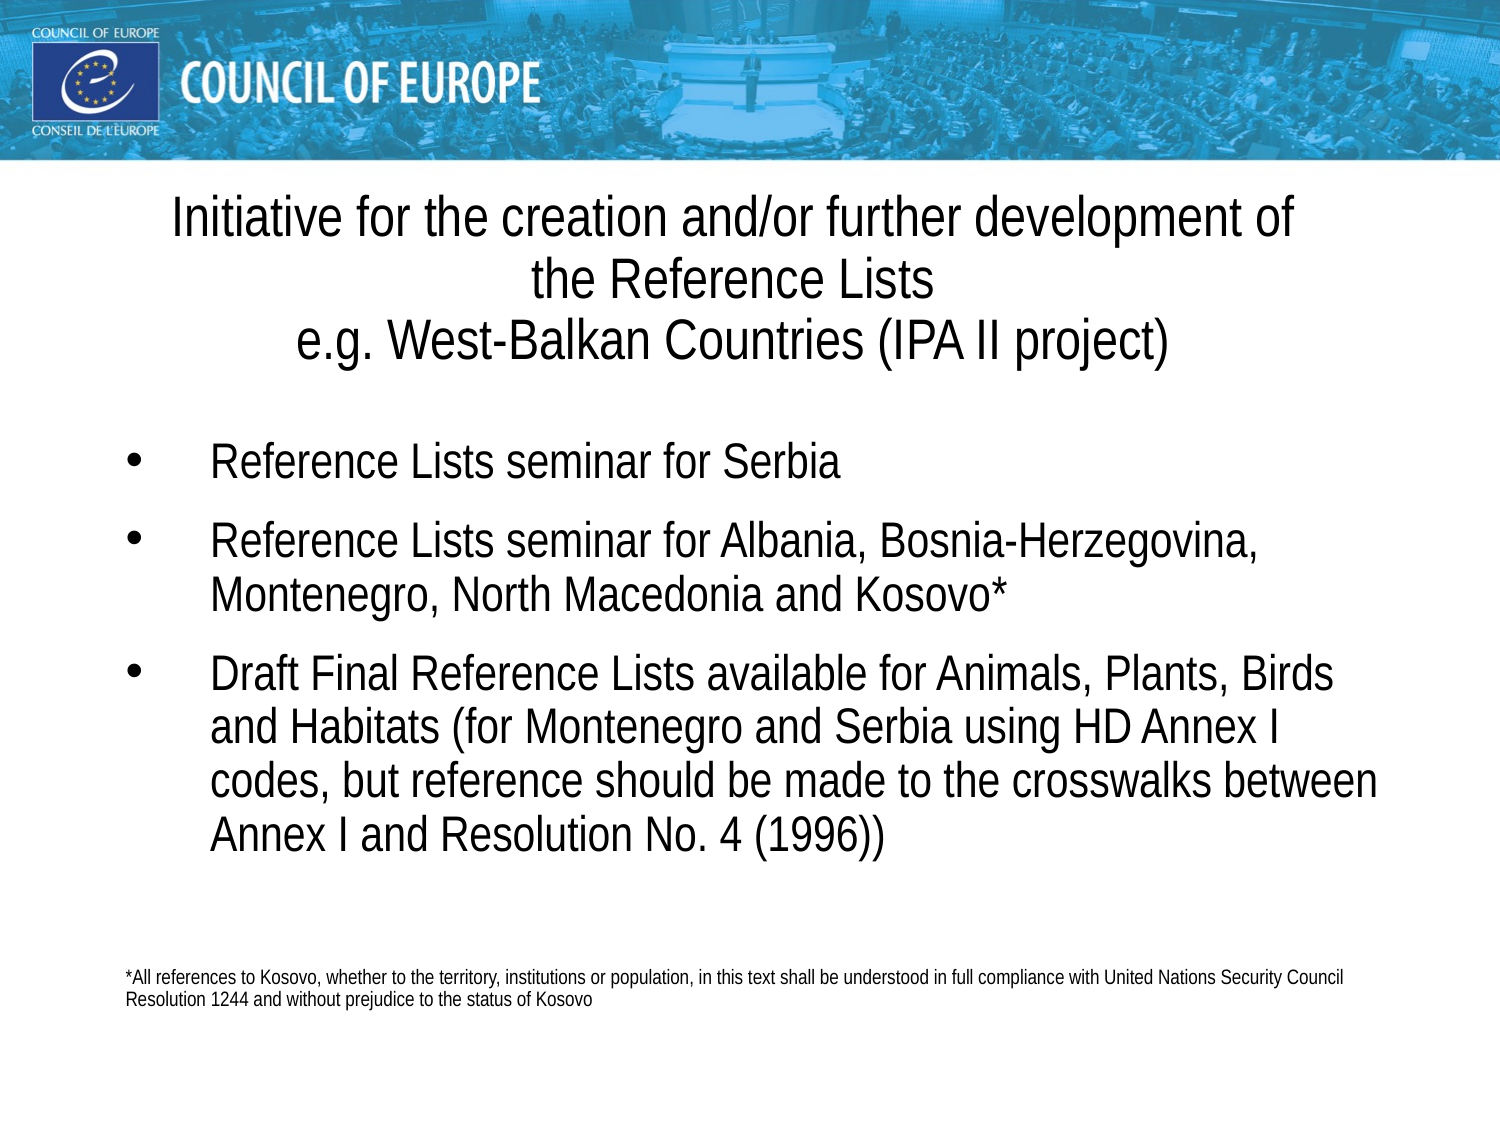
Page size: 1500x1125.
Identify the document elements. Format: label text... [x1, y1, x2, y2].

picture [0, 0, 1500, 1125]
text_box Initiative for the creation and/or further development of the Reference Lists e.g. West-Balkan Countries (IPA II project) [150, 179, 1317, 366]
text_box Reference Lists seminar for Serbia Reference Lists seminar for Albania, Bosnia-Herzegovina, Montenegro, North Macedonia and Kosovo* Draft Final Reference Lists available for Animals, Plants, Birds and Habitats (for Montenegro and Serbia using HD Annex I codes, but reference should be made to the crosswalks between Annex I and Resolution No. 4 (1996)) *All references to Kosovo, whether to the territory, institutions or population, in this text shall be understood in full compliance with United Nations Security Council Resolution 1244 and without prejudice to the status of Kosovo [110, 366, 1425, 1080]
